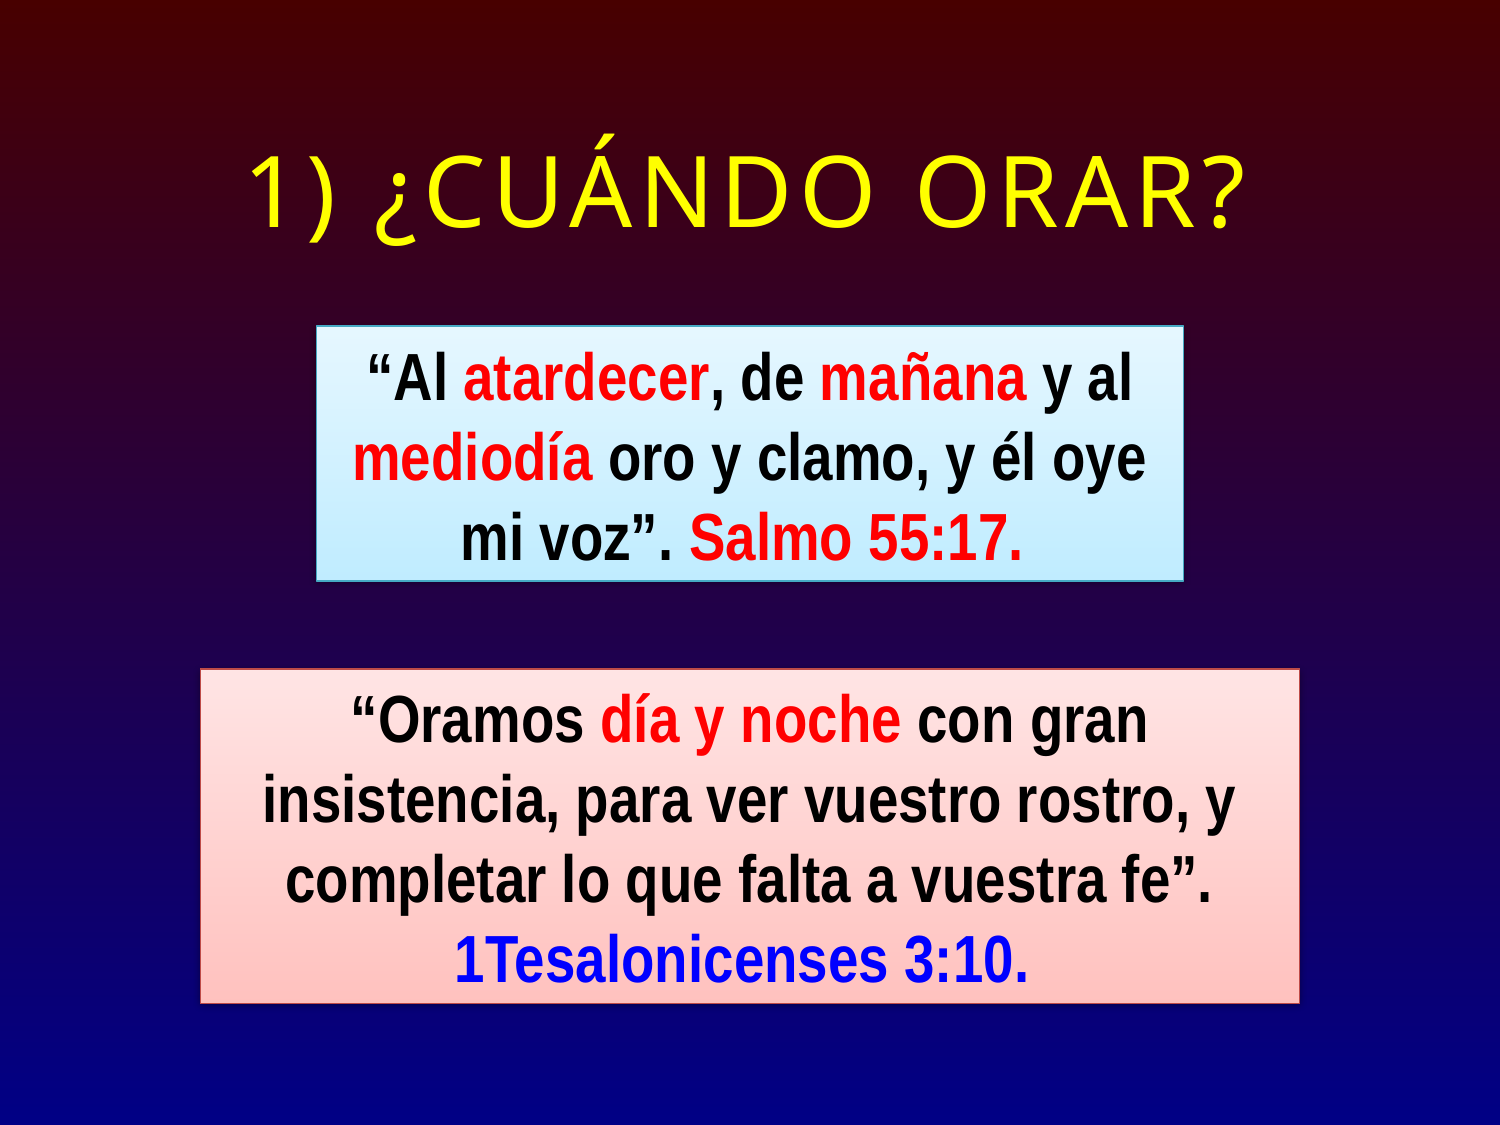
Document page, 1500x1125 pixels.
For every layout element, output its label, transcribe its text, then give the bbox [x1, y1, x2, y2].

text_box “Al atardecer, de mañana y al mediodía oro y clamo, y él oye mi voz”. Salmo 55:17. [316, 325, 1184, 582]
title 1) ¿CUÁNDO ORAR? [175, 120, 1315, 256]
text_box “Oramos día y noche con gran insistencia, para ver vuestro rostro, y completar lo que falta a vuestra fe”. 1Tesalonicenses 3:10. [200, 668, 1300, 1004]
